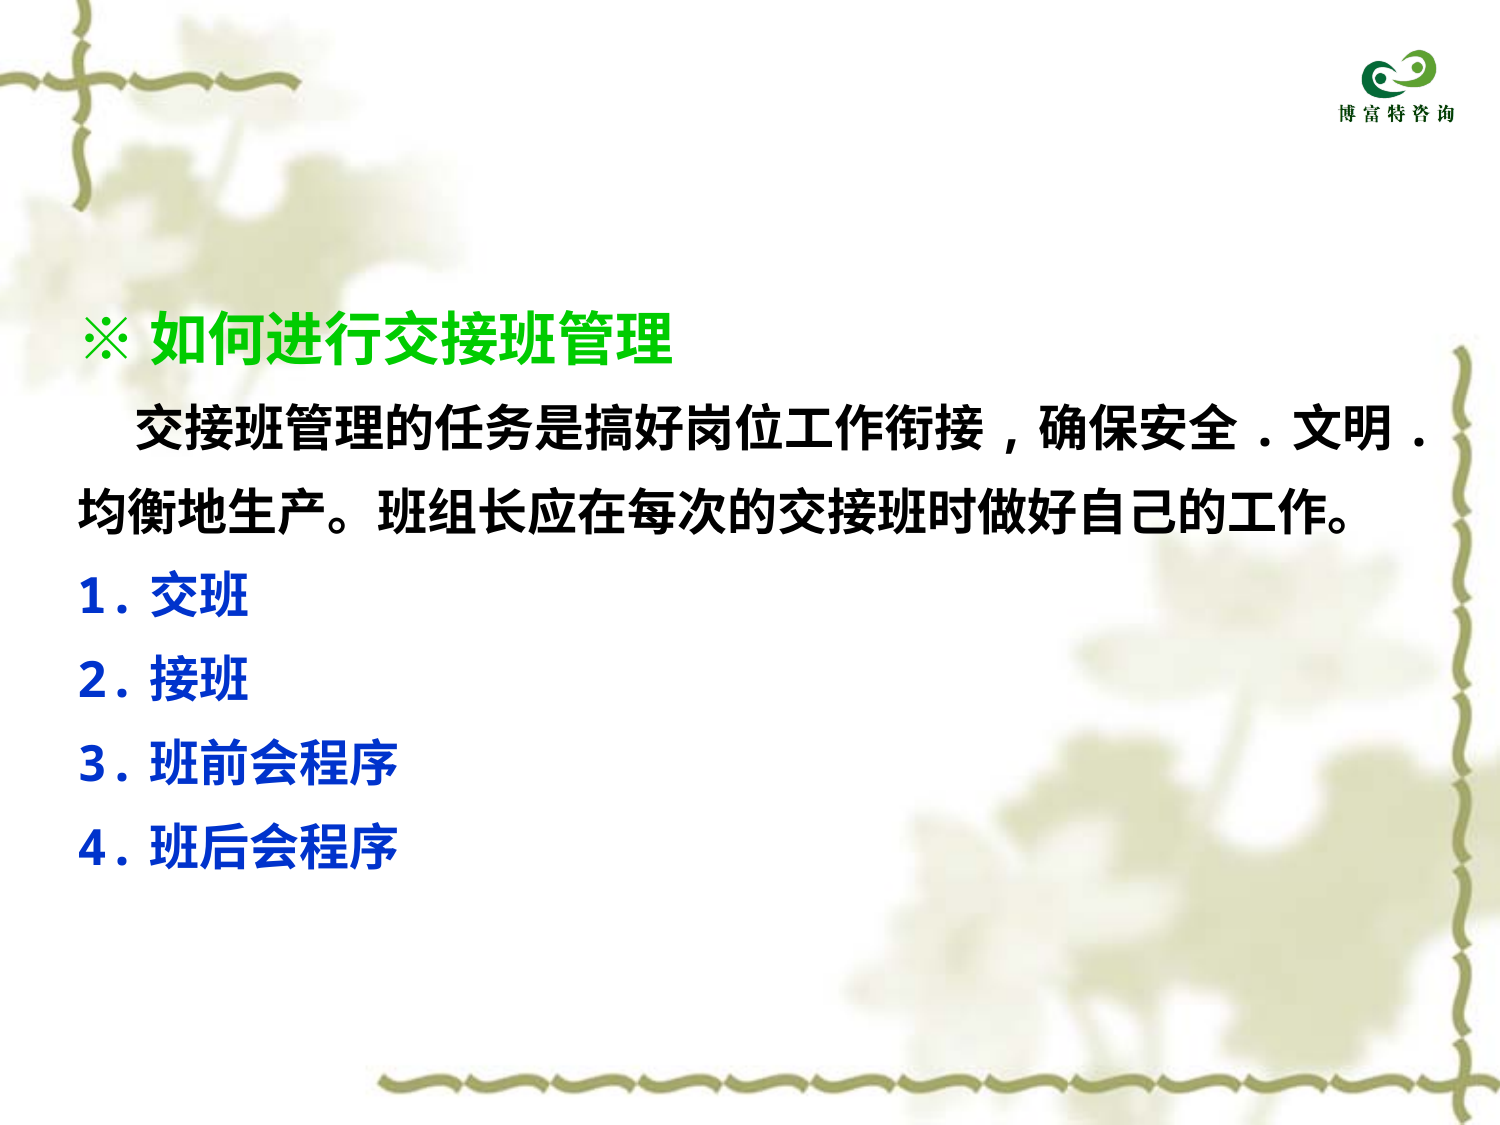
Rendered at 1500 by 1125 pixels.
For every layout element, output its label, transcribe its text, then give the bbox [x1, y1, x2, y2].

picture [0, 0, 1500, 1125]
text_box ※如何进行交接班管理 交接班管理的任务是搞好岗位工作衔接,确保安全.文明. 均衡地生产。班组长应在每次的交接班时做好自己的工作。 1.交班 2.接班 3.班前会程序 4.班后会程序 [62, 75, 1425, 1075]
